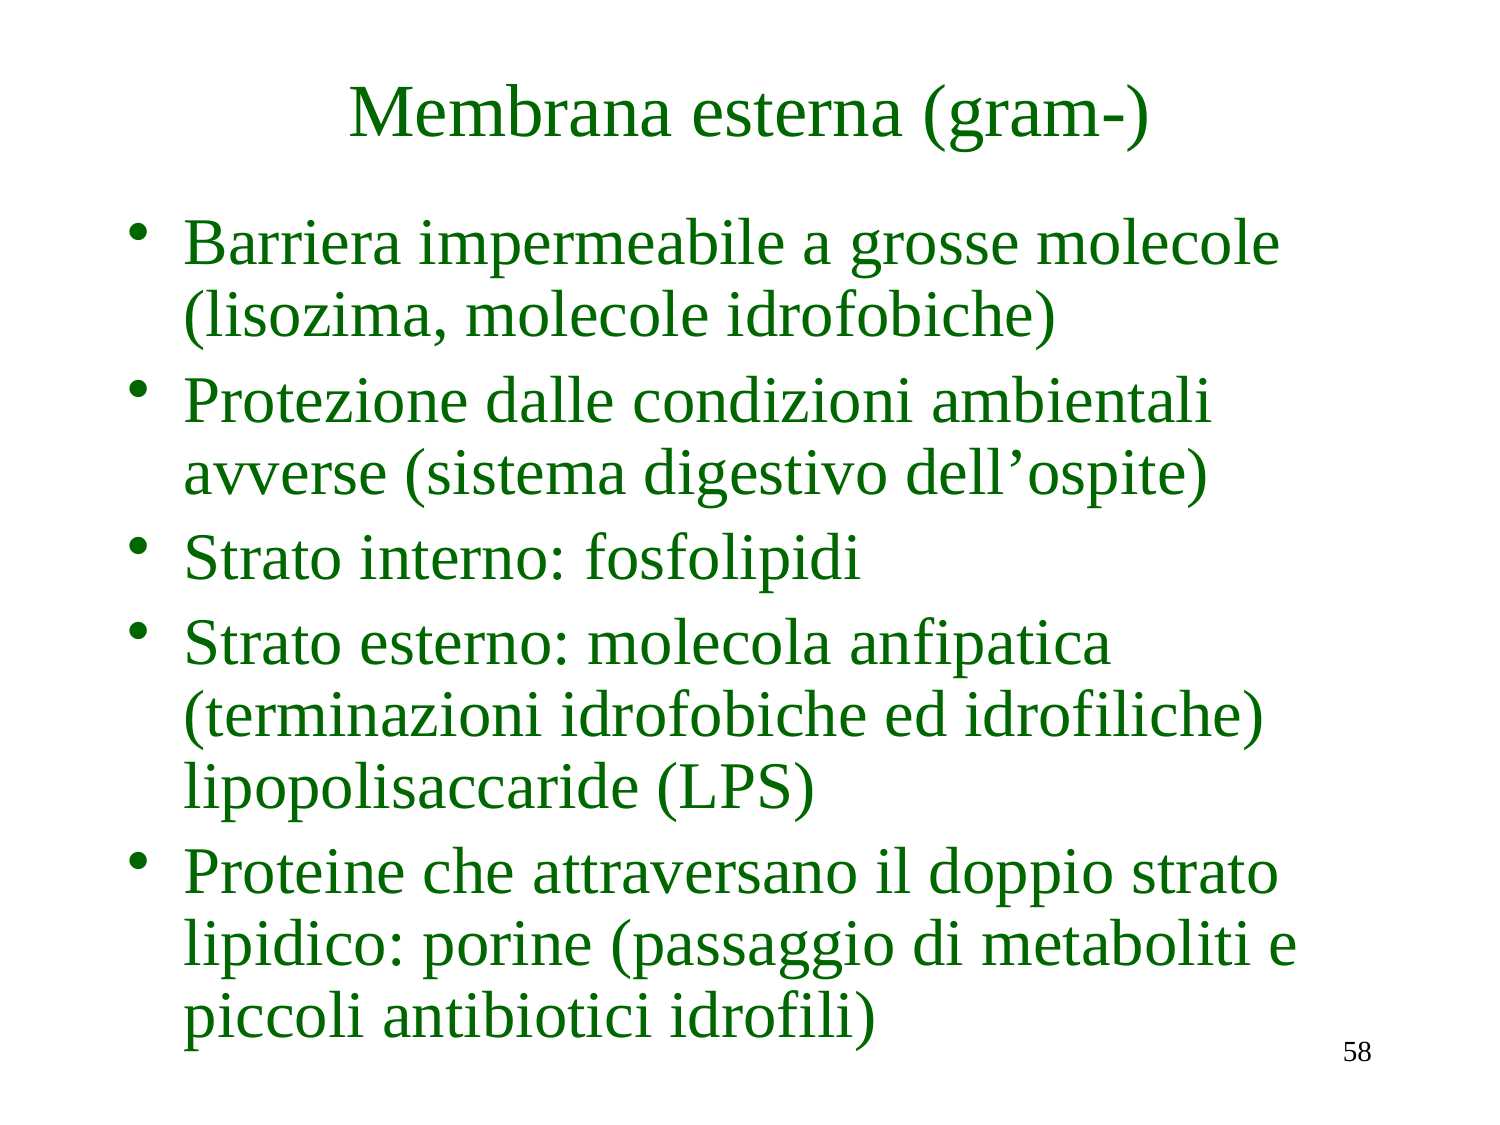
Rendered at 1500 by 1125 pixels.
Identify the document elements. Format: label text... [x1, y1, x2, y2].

slide_number 58 [1074, 1051, 1388, 1101]
title Membrana esterna (gram-) [112, 62, 1388, 151]
list Barriera impermeabile a grosse molecole (lisozima, molecole idrofobiche) Protezione dalle condizioni ambientali avverse (sistema digestivo dell’ospite) Strato interno: fosfolipidi Strato esterno: molecola anfipatica (terminazioni idrofobiche ed idrofiliche) lipopolisaccaride (LPS) Proteine che attraversano il doppio strato lipidico: porine (passaggio di metaboliti e piccoli antibiotici idrofili) [112, 199, 1388, 1051]
